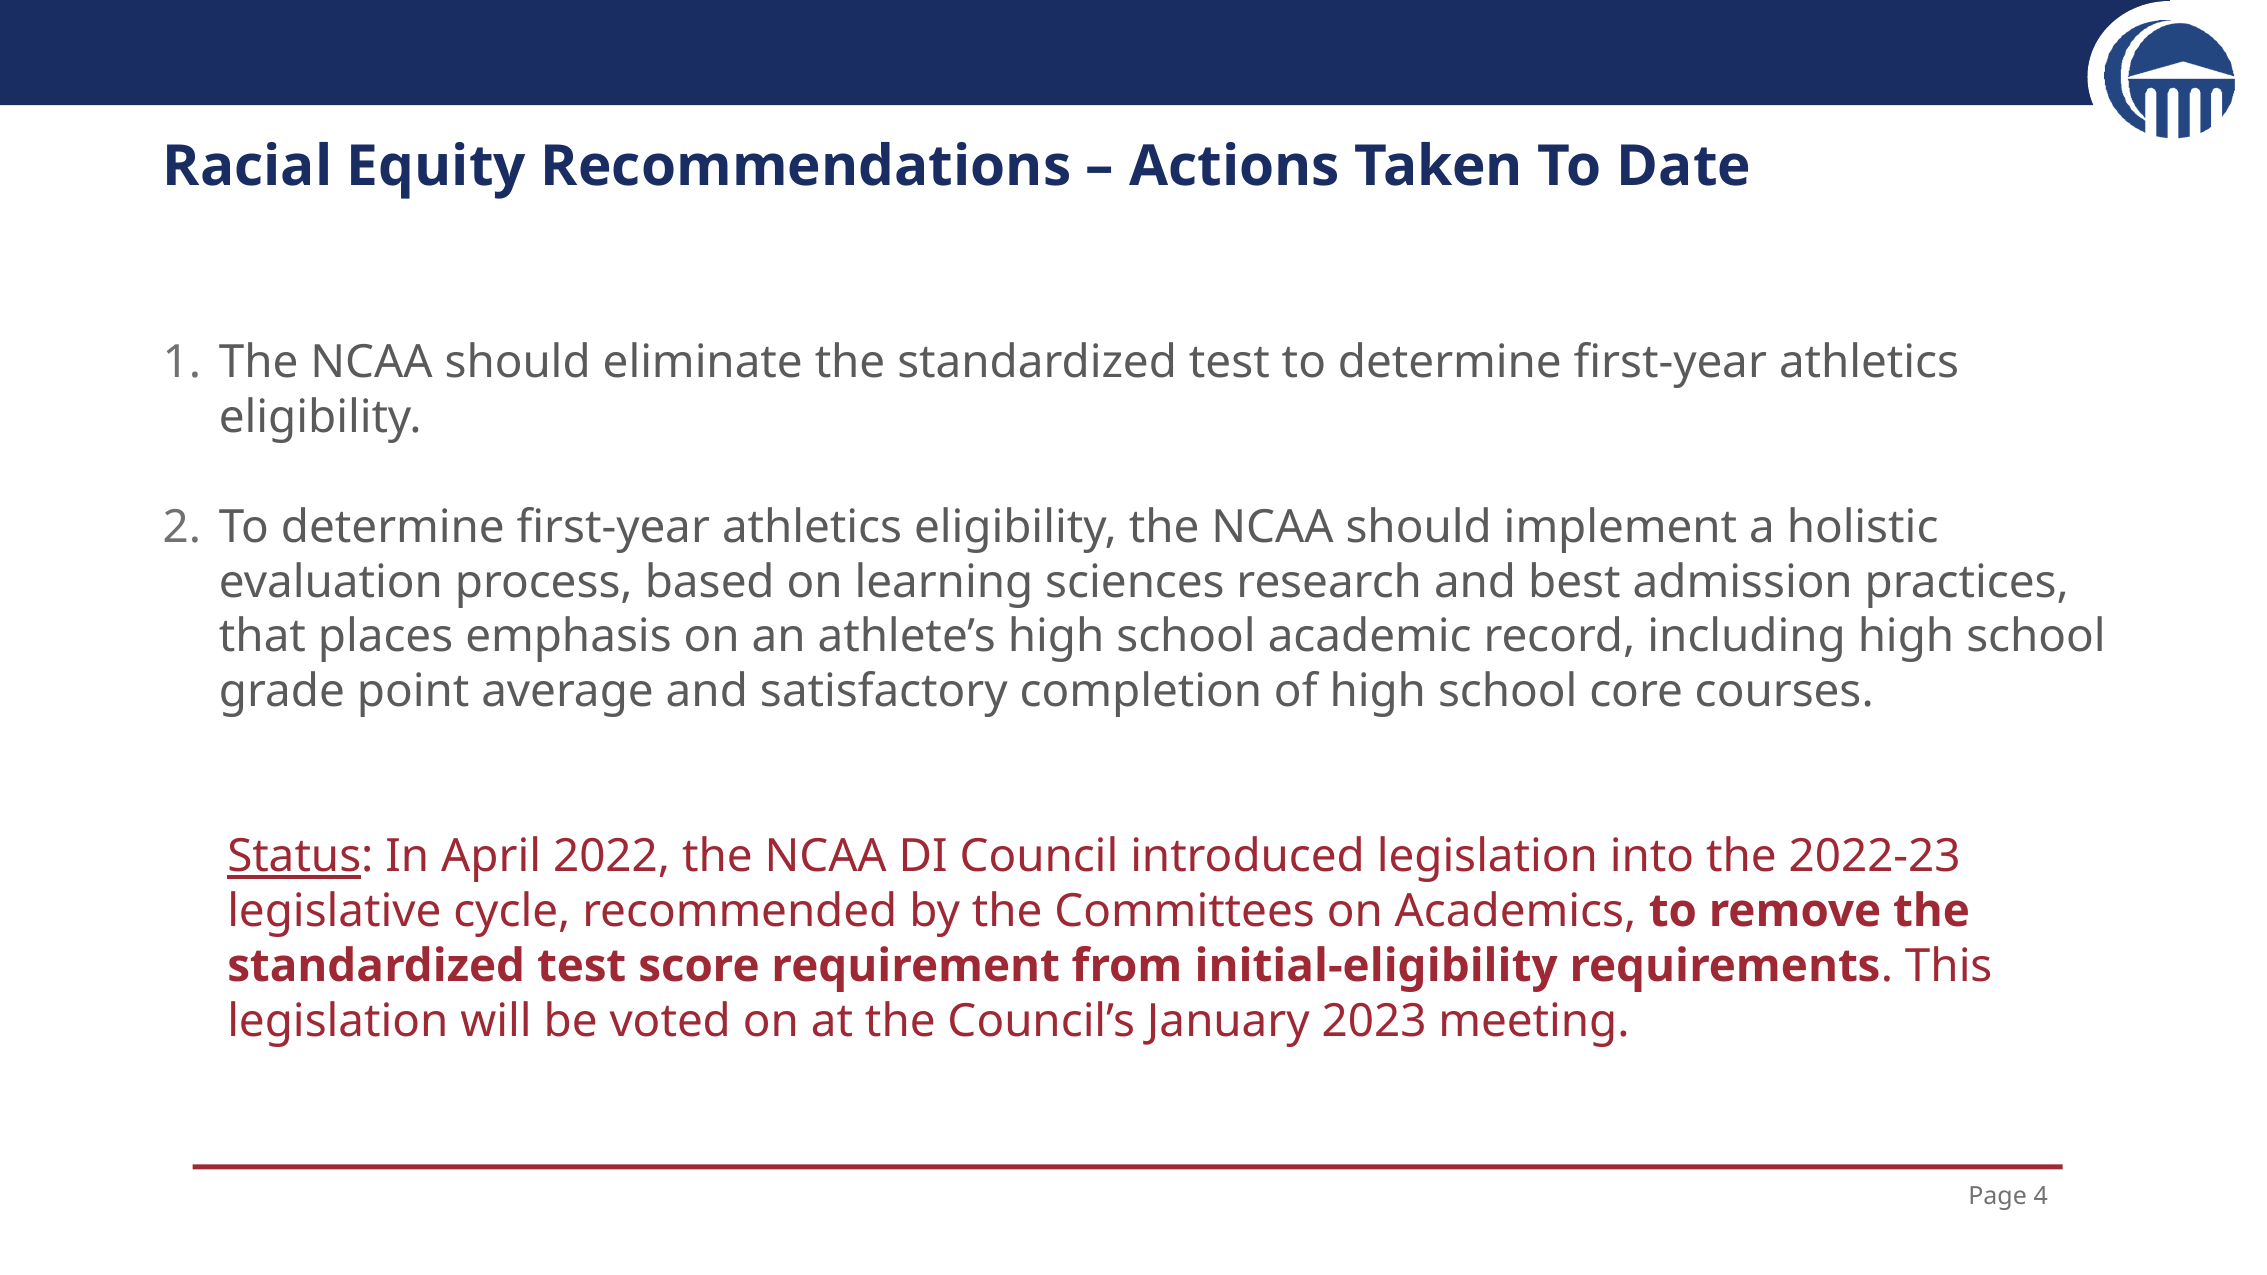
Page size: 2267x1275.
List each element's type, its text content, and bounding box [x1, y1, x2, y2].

text_box The NCAA should eliminate the standardized test to determine first-year athletics eligibility. To determine first-year athletics eligibility, the NCAA should implement a holistic evaluation process, based on learning sciences research and best admission practices, that places emphasis on an athlete’s high school academic record, including high school grade point average and satisfactory completion of high school core courses. Status: In April 2022, the NCAA DI Council introduced legislation into the 2022-23 legislative cycle, recommended by the Committees on Academics, to remove the standardized test score requirement from initial-eligibility requirements. This legislation will be voted on at the Council’s January 2023 meeting. [147, 268, 2137, 1054]
text_box Racial Equity Recommendations – Actions Taken To Date [147, 121, 2102, 204]
picture [2104, 20, 2253, 147]
